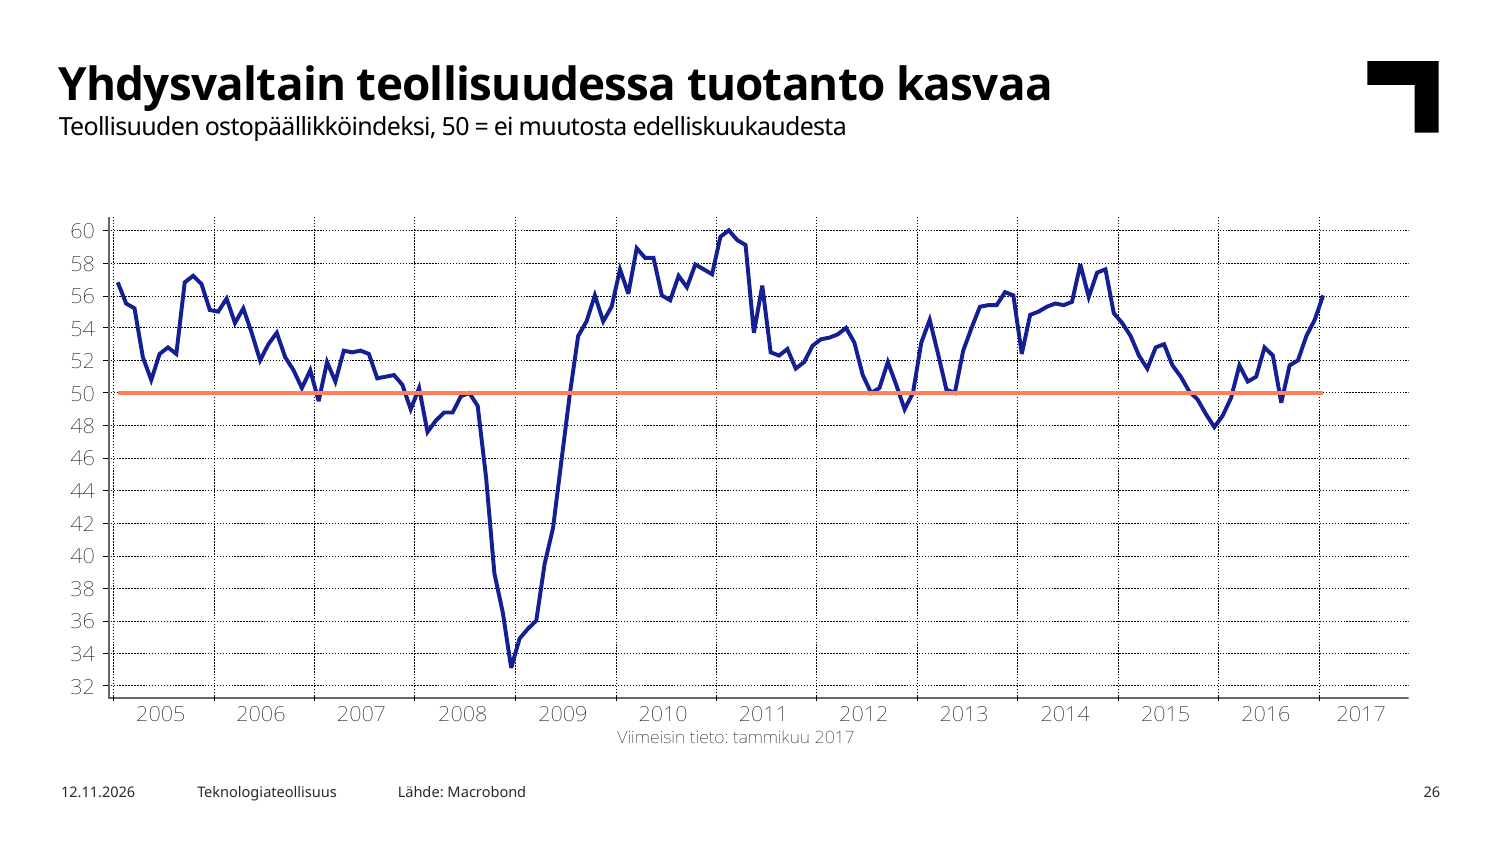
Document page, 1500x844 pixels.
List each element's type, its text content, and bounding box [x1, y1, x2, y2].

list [62, 208, 1440, 760]
footer Teknologiateollisuus [182, 775, 382, 803]
list Yhdysvaltain teollisuudessa tuotanto kasvaa Teollisuuden ostopäällikköindeksi, 50 = ei muutosta edelliskuukaudesta [41, 46, 1353, 153]
slide_number 26 [1313, 775, 1456, 803]
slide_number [46, 775, 182, 803]
list Lähde: Macrobond [382, 775, 871, 803]
